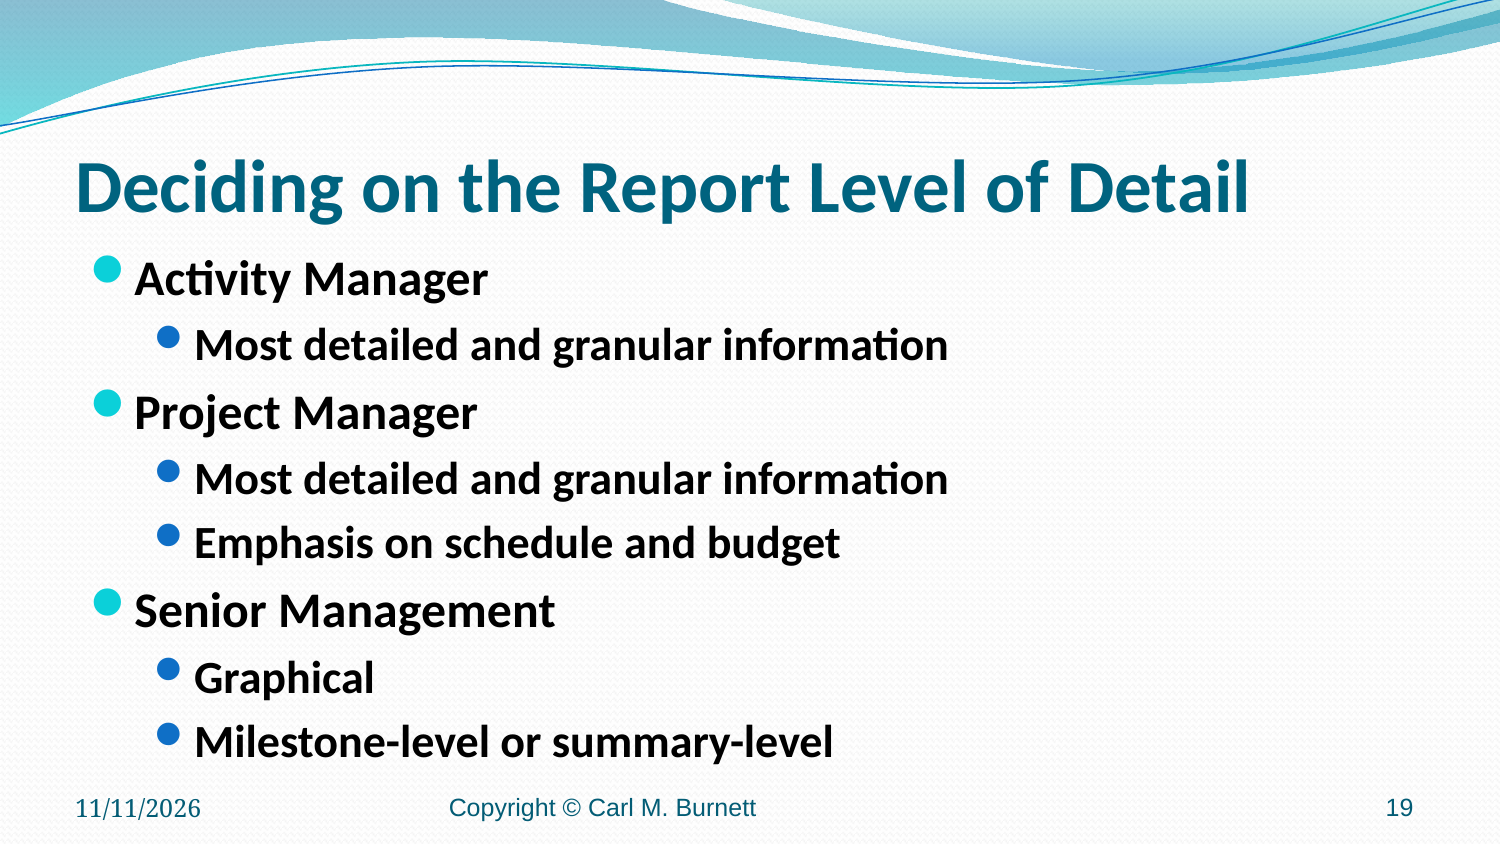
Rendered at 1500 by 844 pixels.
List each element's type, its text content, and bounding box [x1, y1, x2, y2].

list Activity Manager Most detailed and granular information Project Manager Most detailed and granular information Emphasis on schedule and budget Senior Management Graphical Milestone-level or summary-level [75, 238, 1425, 779]
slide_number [75, 782, 425, 827]
slide_number 19 [1299, 782, 1425, 827]
footer Copyright © Carl M. Burnett [437, 782, 988, 827]
title Deciding on the Report Level of Detail [75, 86, 1425, 228]
